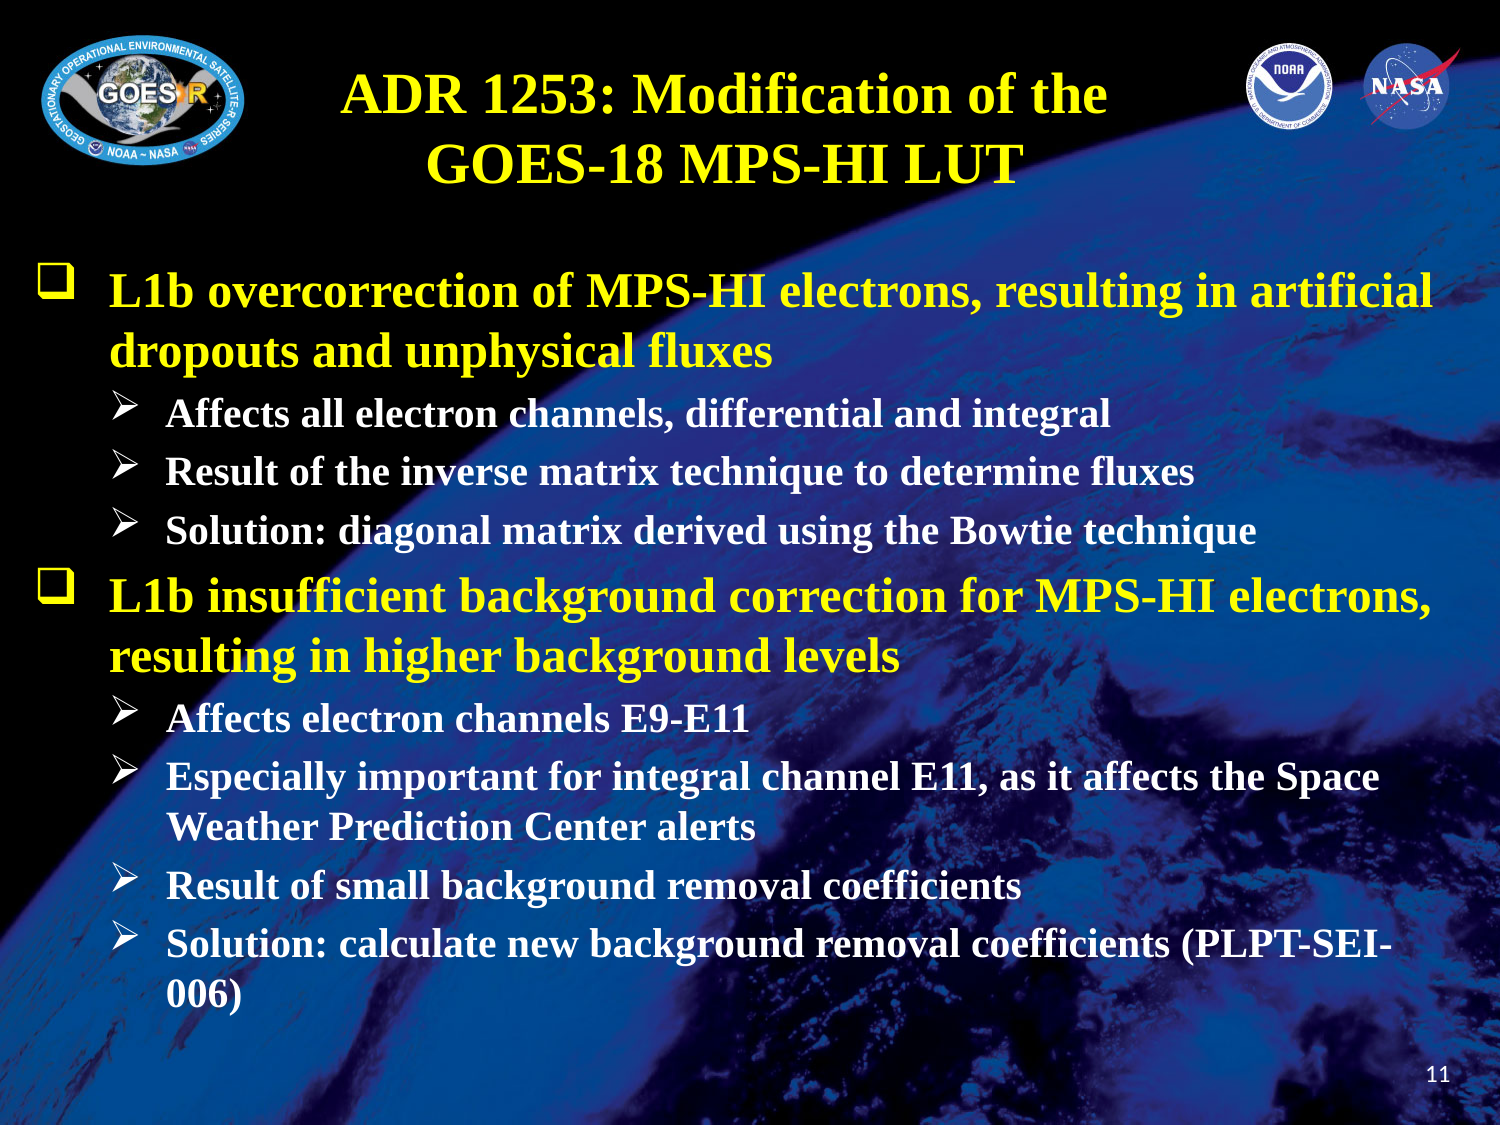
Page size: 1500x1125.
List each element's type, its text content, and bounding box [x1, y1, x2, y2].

picture [0, 0, 1500, 1125]
list L1b overcorrection of MPS-HI electrons, resulting in artificial dropouts and unphysical fluxes Affects all electron channels, differential and integral Result of the inverse matrix technique to determine fluxes Solution: diagonal matrix derived using the Bowtie technique L1b insufficient background correction for MPS-HI electrons, resulting in higher background levels Affects electron channels E9-E11 Especially important for integral channel E11, as it affects the Space Weather Prediction Center alerts Result of small background removal coefficients Solution: calculate new background removal coefficients (PLPT-SEI-006) [18, 249, 1482, 1013]
slide_number 11 [1353, 1042, 1466, 1103]
title ADR 1253: Modification of the GOES-18 MPS-HI LUT [225, 37, 1225, 213]
